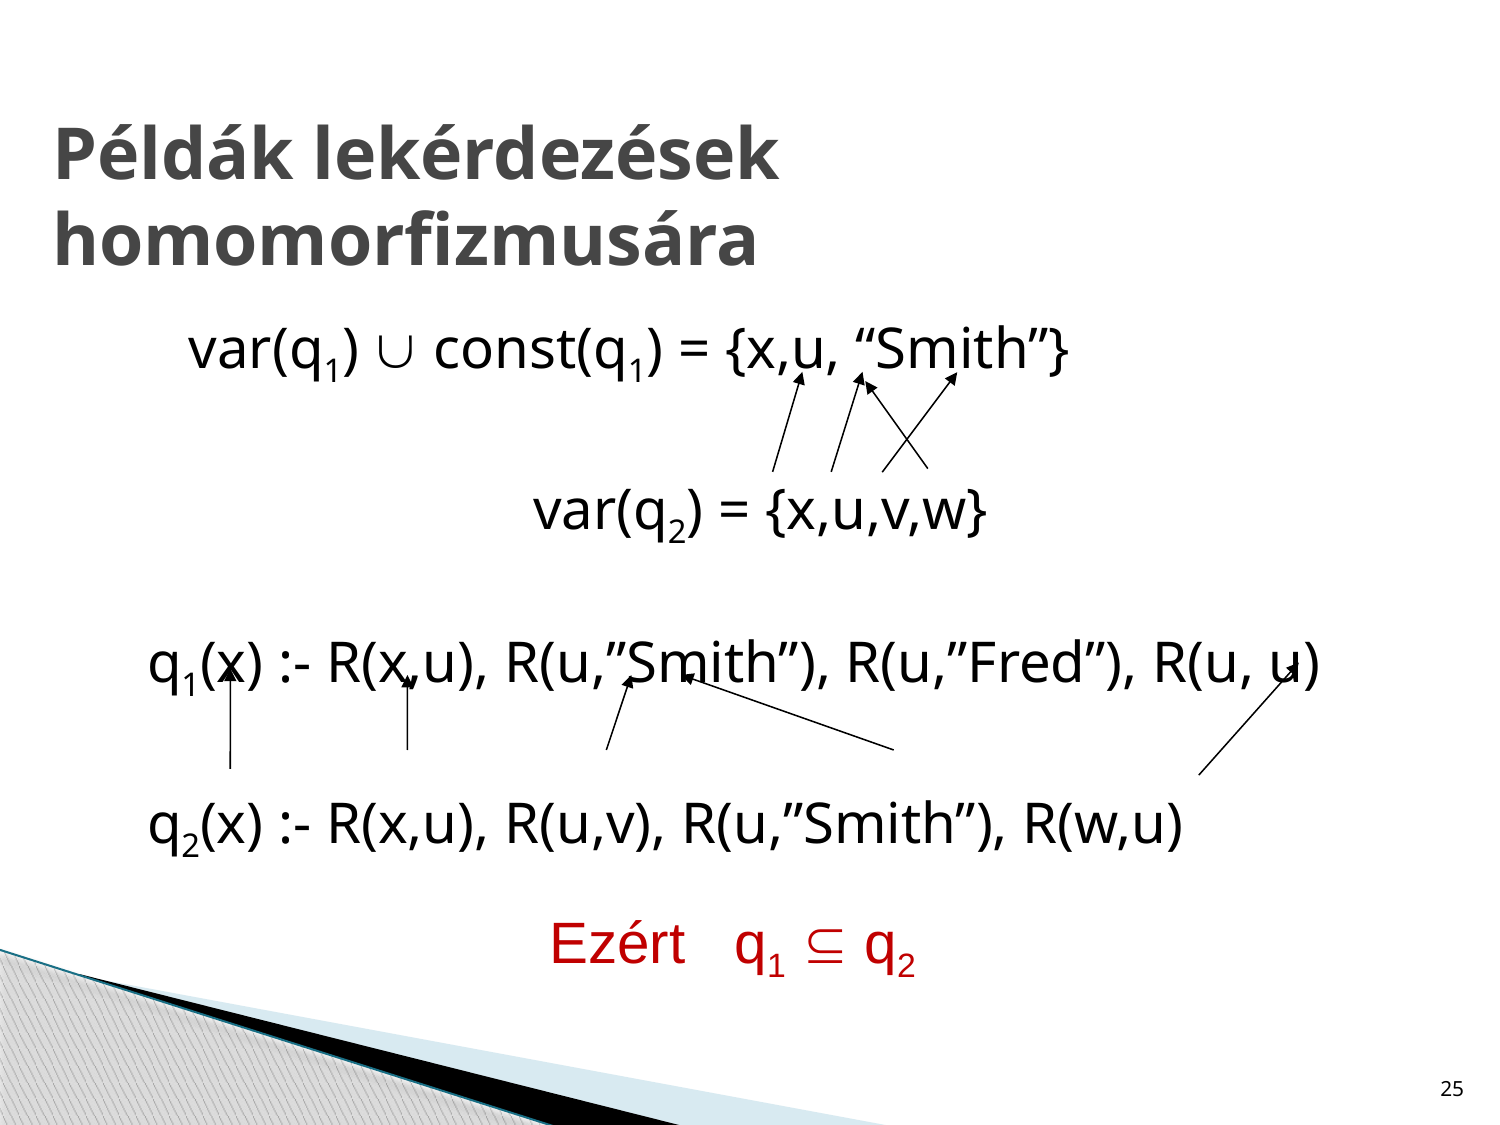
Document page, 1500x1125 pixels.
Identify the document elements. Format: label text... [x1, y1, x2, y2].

text_box [907, 372, 958, 439]
slide_number 25 [1418, 1051, 1479, 1112]
list var(q1)  const(q1) = {x,u, “Smith”} var(q2) = {x,u,v,w} q1(x) :- R(x,u), R(u,”Smith”), R(u,”Fred”), R(u, u) q2(x) :- R(x,u), R(u,v), R(u,”Smith”), R(w,u) [114, 302, 1452, 978]
text_box [865, 381, 928, 469]
text_box [224, 668, 237, 769]
title Példák lekérdezések homomorfizmusára [37, 99, 1450, 288]
text_box [606, 675, 634, 751]
text_box Ezért q1  q2 [534, 897, 941, 992]
text_box [401, 675, 414, 751]
text_box [681, 673, 894, 751]
text_box [1198, 662, 1299, 776]
text_box [772, 371, 805, 472]
text_box [831, 371, 865, 472]
